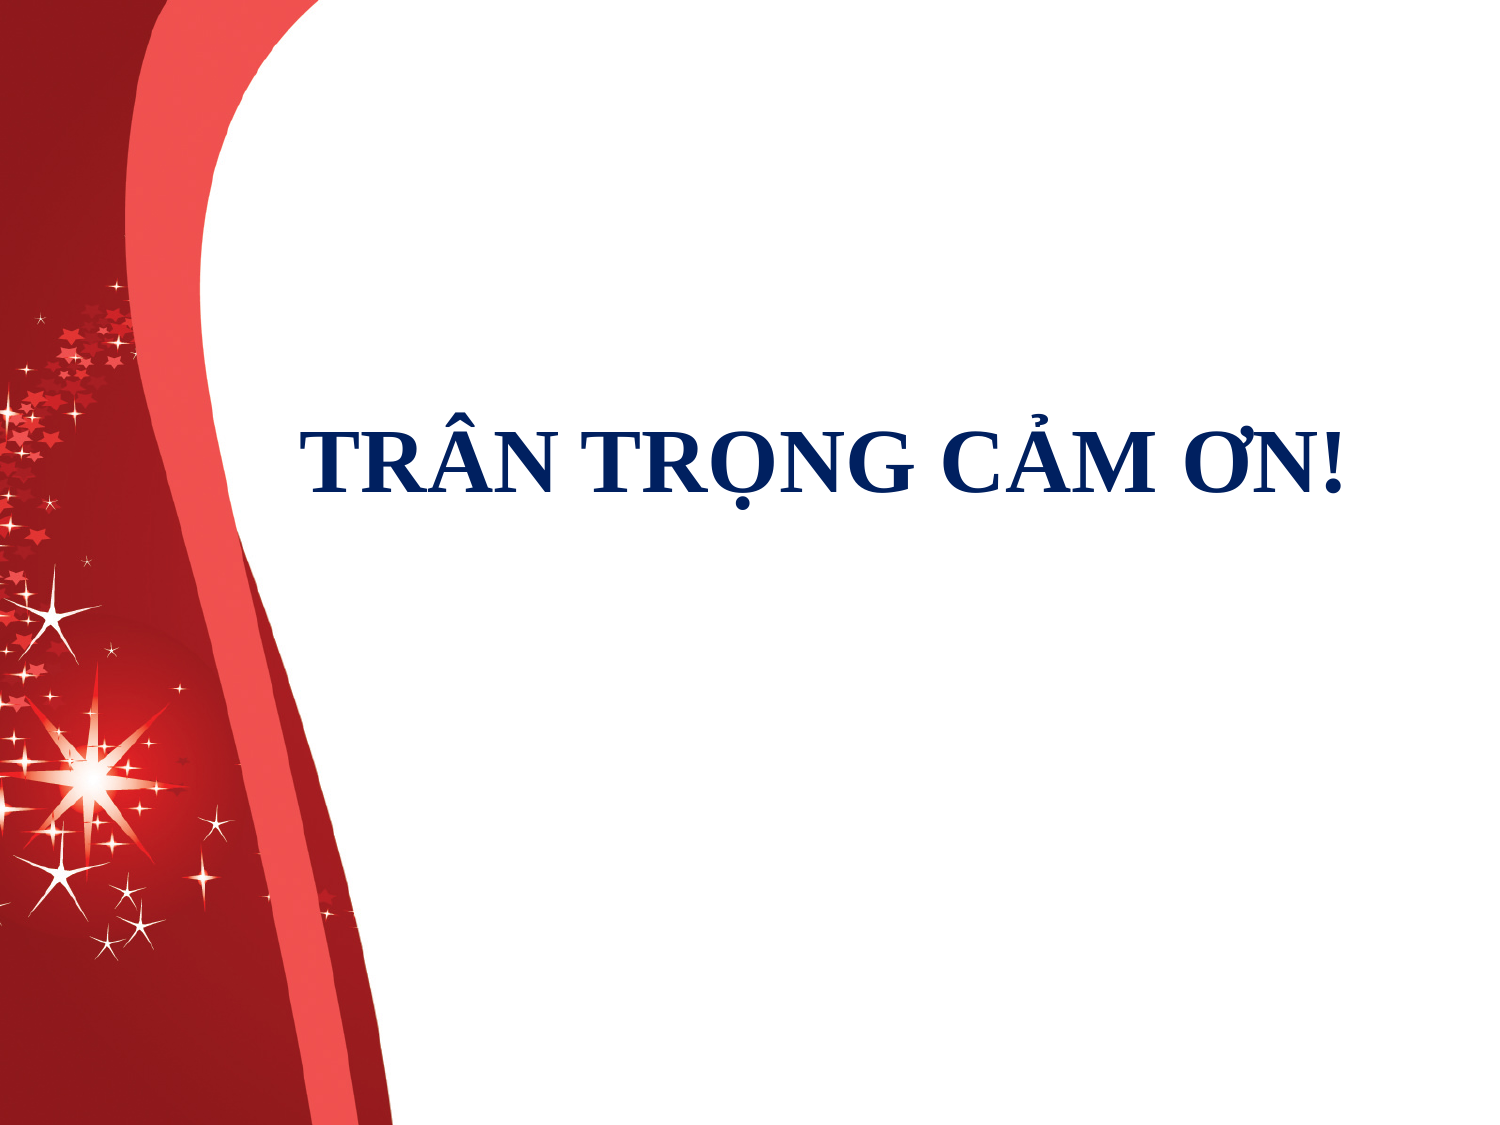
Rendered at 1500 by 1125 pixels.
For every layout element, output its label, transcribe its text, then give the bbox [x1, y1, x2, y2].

picture [0, 0, 1500, 1125]
title TRÂN TRỌNG CẢM ƠN! [150, 362, 1500, 550]
